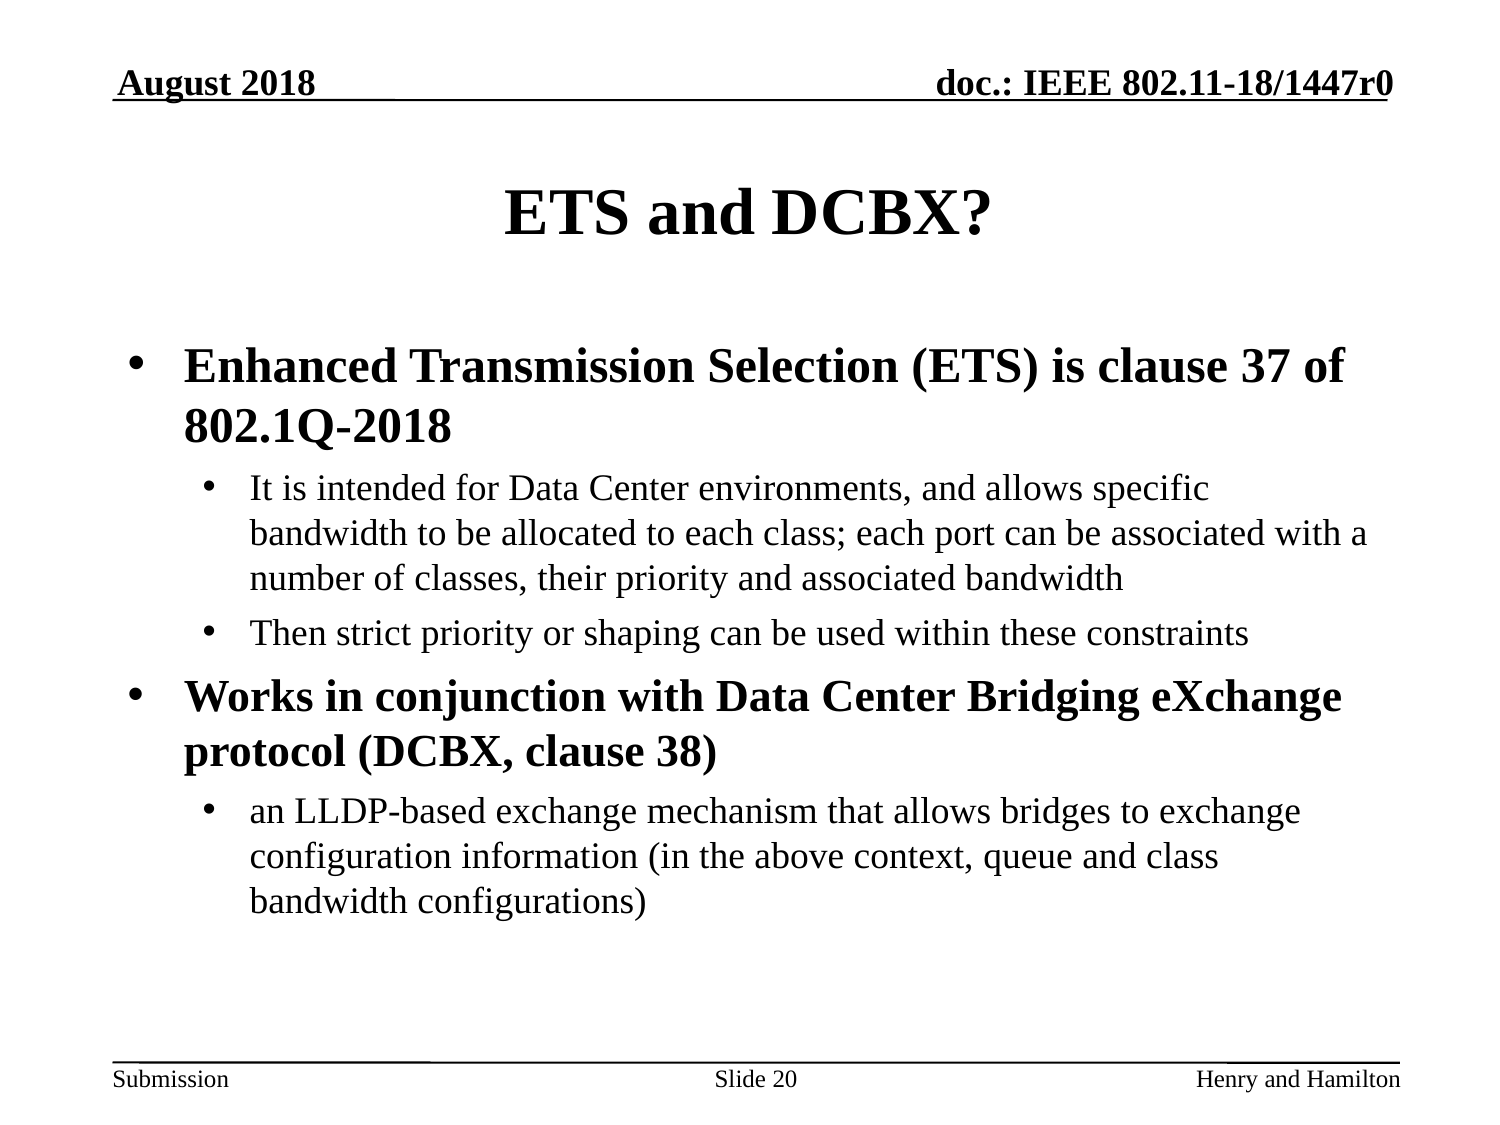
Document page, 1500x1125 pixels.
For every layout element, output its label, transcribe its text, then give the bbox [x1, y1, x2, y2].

title ETS and DCBX? [112, 111, 1388, 303]
footer Henry and Hamilton [1007, 1061, 1402, 1093]
slide_number Slide 20 [712, 1061, 800, 1123]
list Enhanced Transmission Selection (ETS) is clause 37 of 802.1Q-2018 It is intended for Data Center environments, and allows specific bandwidth to be allocated to each class; each port can be associated with a number of classes, their priority and associated bandwidth Then strict priority or shaping can be used within these constraints Works in conjunction with Data Center Bridging eXchange protocol (DCBX, clause 38) an LLDP-based exchange mechanism that allows bridges to exchange configuration information (in the above context, queue and class bandwidth configurations) [112, 324, 1388, 1016]
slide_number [116, 58, 507, 104]
